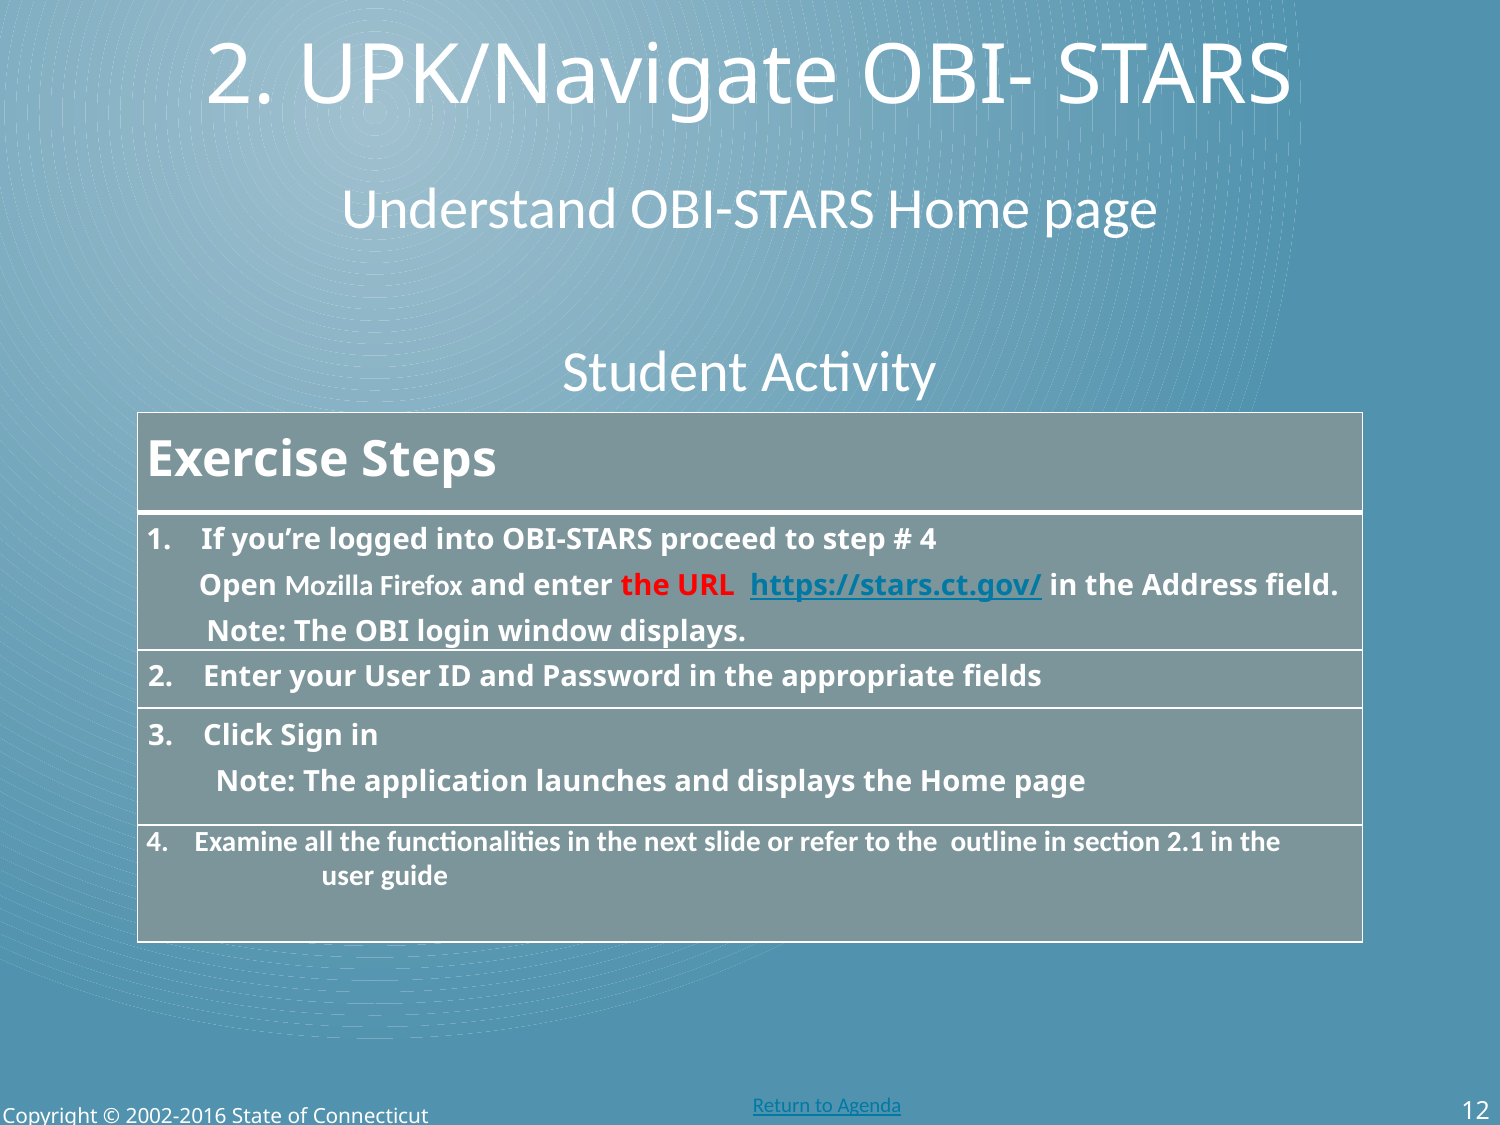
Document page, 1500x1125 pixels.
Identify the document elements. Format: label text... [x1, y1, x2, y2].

table_cell 2. Enter your User ID and Password in the appropriate fields [138, 651, 1362, 707]
slide_number 12 [1405, 1087, 1500, 1125]
table_cell 3. Click Sign in Note: The application launches and displays the Home page [138, 709, 1362, 824]
table_cell 1. If you’re logged into OBI-STARS proceed to step # 4 Open Mozilla Firefox and enter the URL https://stars.ct.gov/ in the Address field. Note: The OBI login window displays. [138, 515, 1362, 649]
subtitle Understand OBI-STARS Home page Student Activity [0, 162, 1500, 1113]
title 2. UPK/Navigate OBI- STARS [137, 12, 1363, 150]
footer Copyright © 2002-2016 State of Connecticut [0, 1095, 475, 1125]
table_header Exercise Steps [138, 413, 1362, 510]
table_cell 4. Examine all the functionalities in the next slide or refer to the outline in section 2.1 in the user guide [138, 826, 1362, 941]
